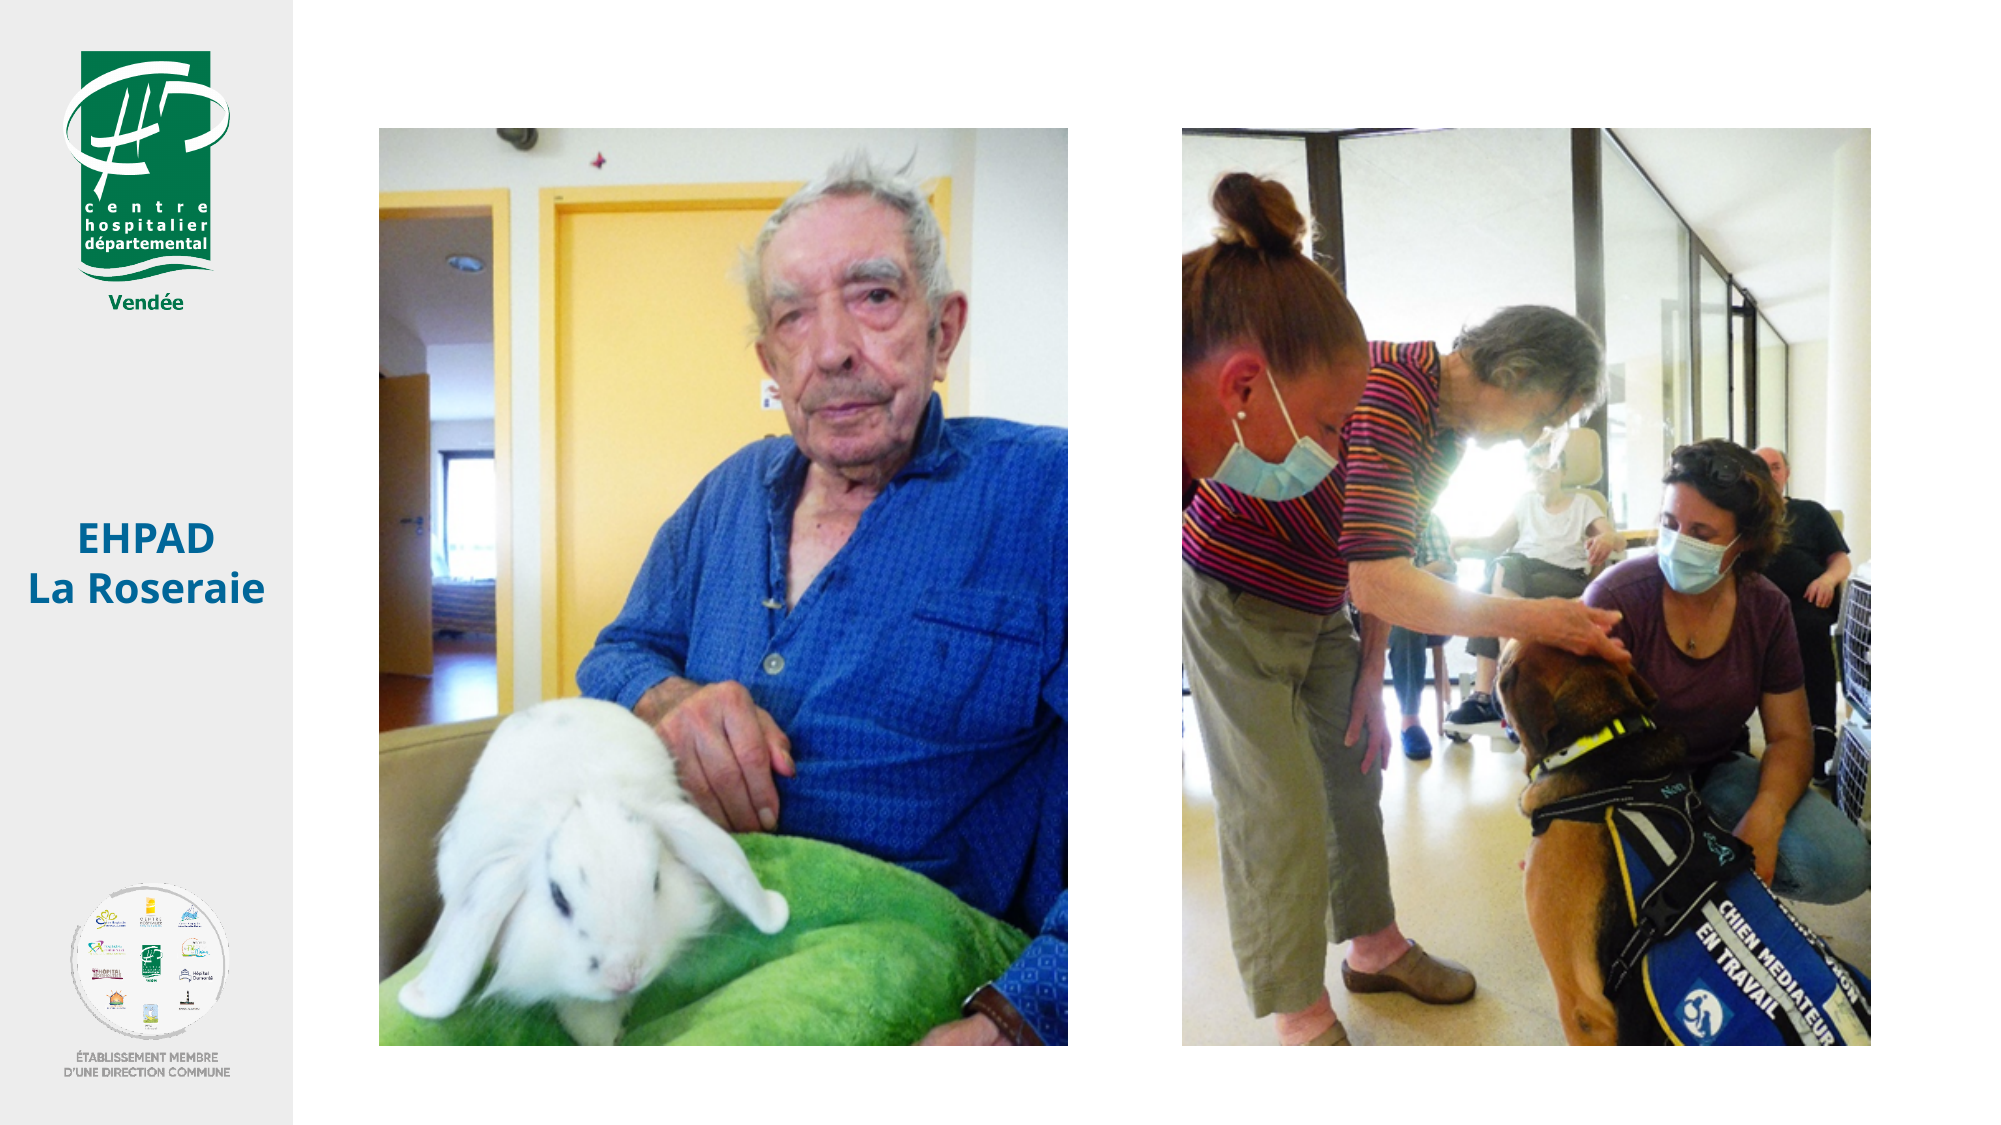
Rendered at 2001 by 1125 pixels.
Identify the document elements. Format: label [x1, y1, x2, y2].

picture [63, 51, 230, 318]
picture [41, 875, 252, 1085]
picture [379, 128, 1068, 1046]
picture [1182, 128, 1871, 1046]
